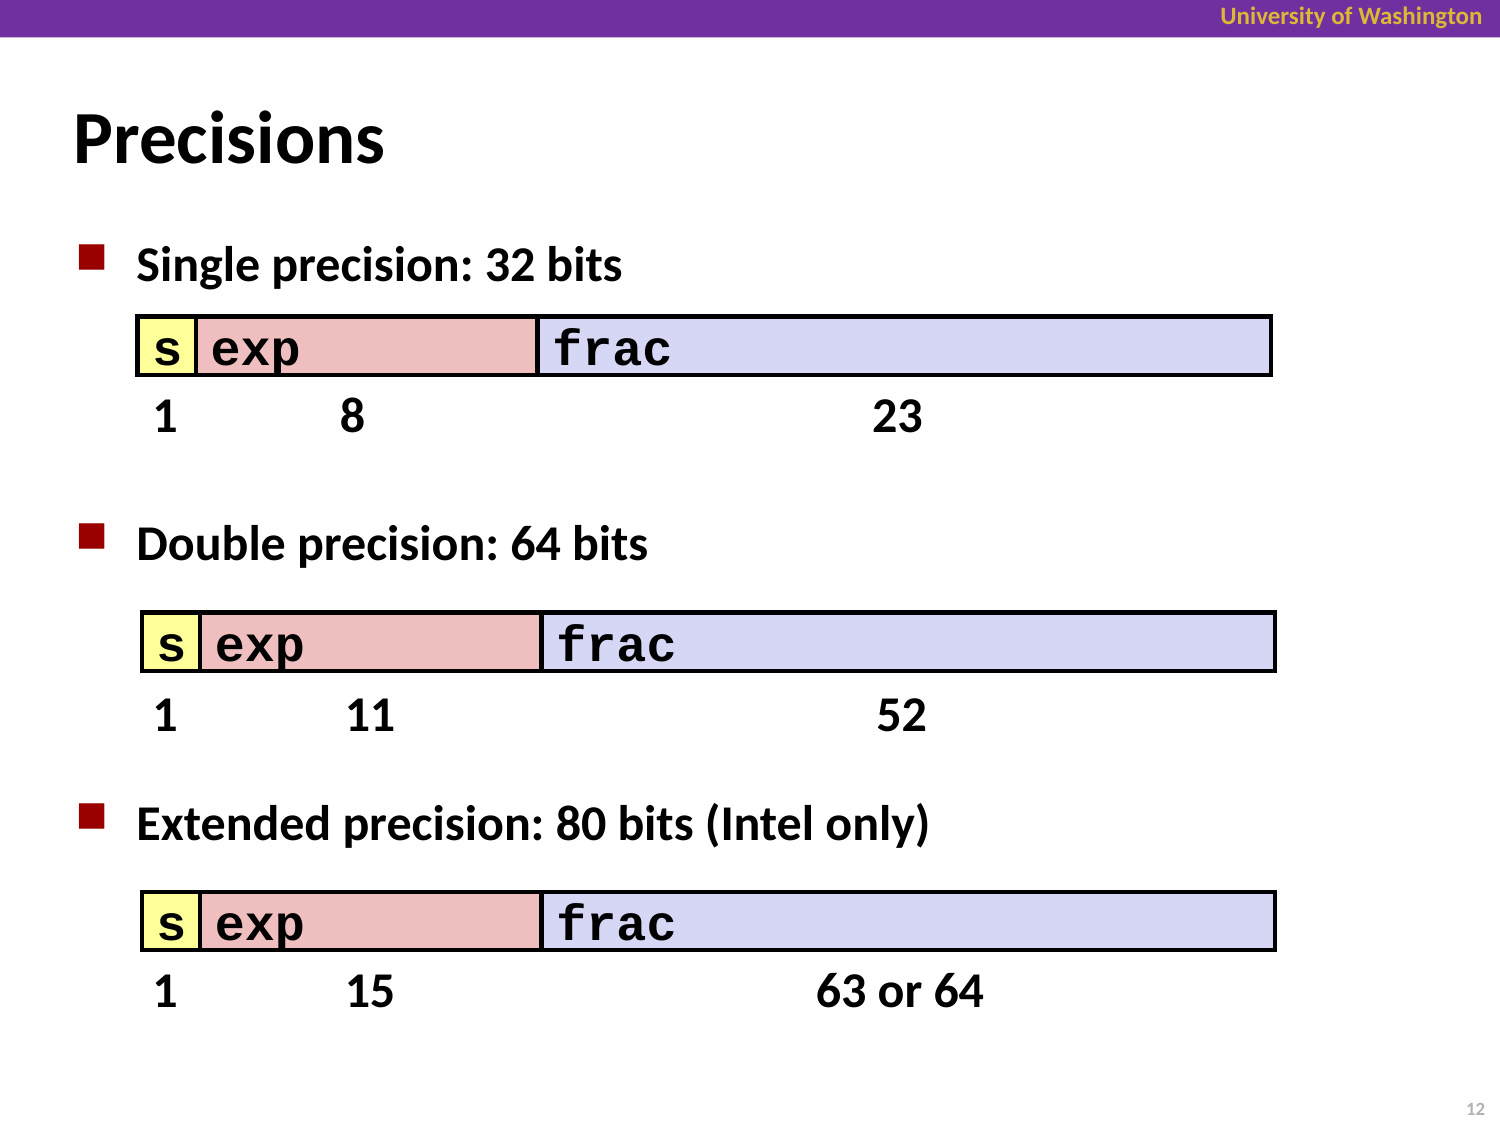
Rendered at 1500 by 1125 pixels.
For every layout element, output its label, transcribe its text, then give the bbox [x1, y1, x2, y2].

text_box 15 [329, 959, 411, 1025]
text_box 1 [137, 676, 193, 749]
slide_number 12 [1400, 1077, 1500, 1125]
text_box 52 [861, 680, 942, 749]
text_box 11 [329, 680, 411, 749]
text_box 63 or 64 [801, 959, 999, 1025]
text_box 23 [857, 383, 938, 450]
text_box 1 [137, 954, 193, 1025]
list Single precision: 32 bits Double precision: 64 bits Extended precision: 80 bits (Intel only) [64, 223, 1438, 1040]
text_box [137, 316, 1272, 376]
text_box 8 [325, 383, 381, 450]
text_box 1 [137, 382, 193, 450]
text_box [141, 891, 1276, 951]
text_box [141, 612, 1276, 672]
title Precisions [58, 71, 1438, 197]
